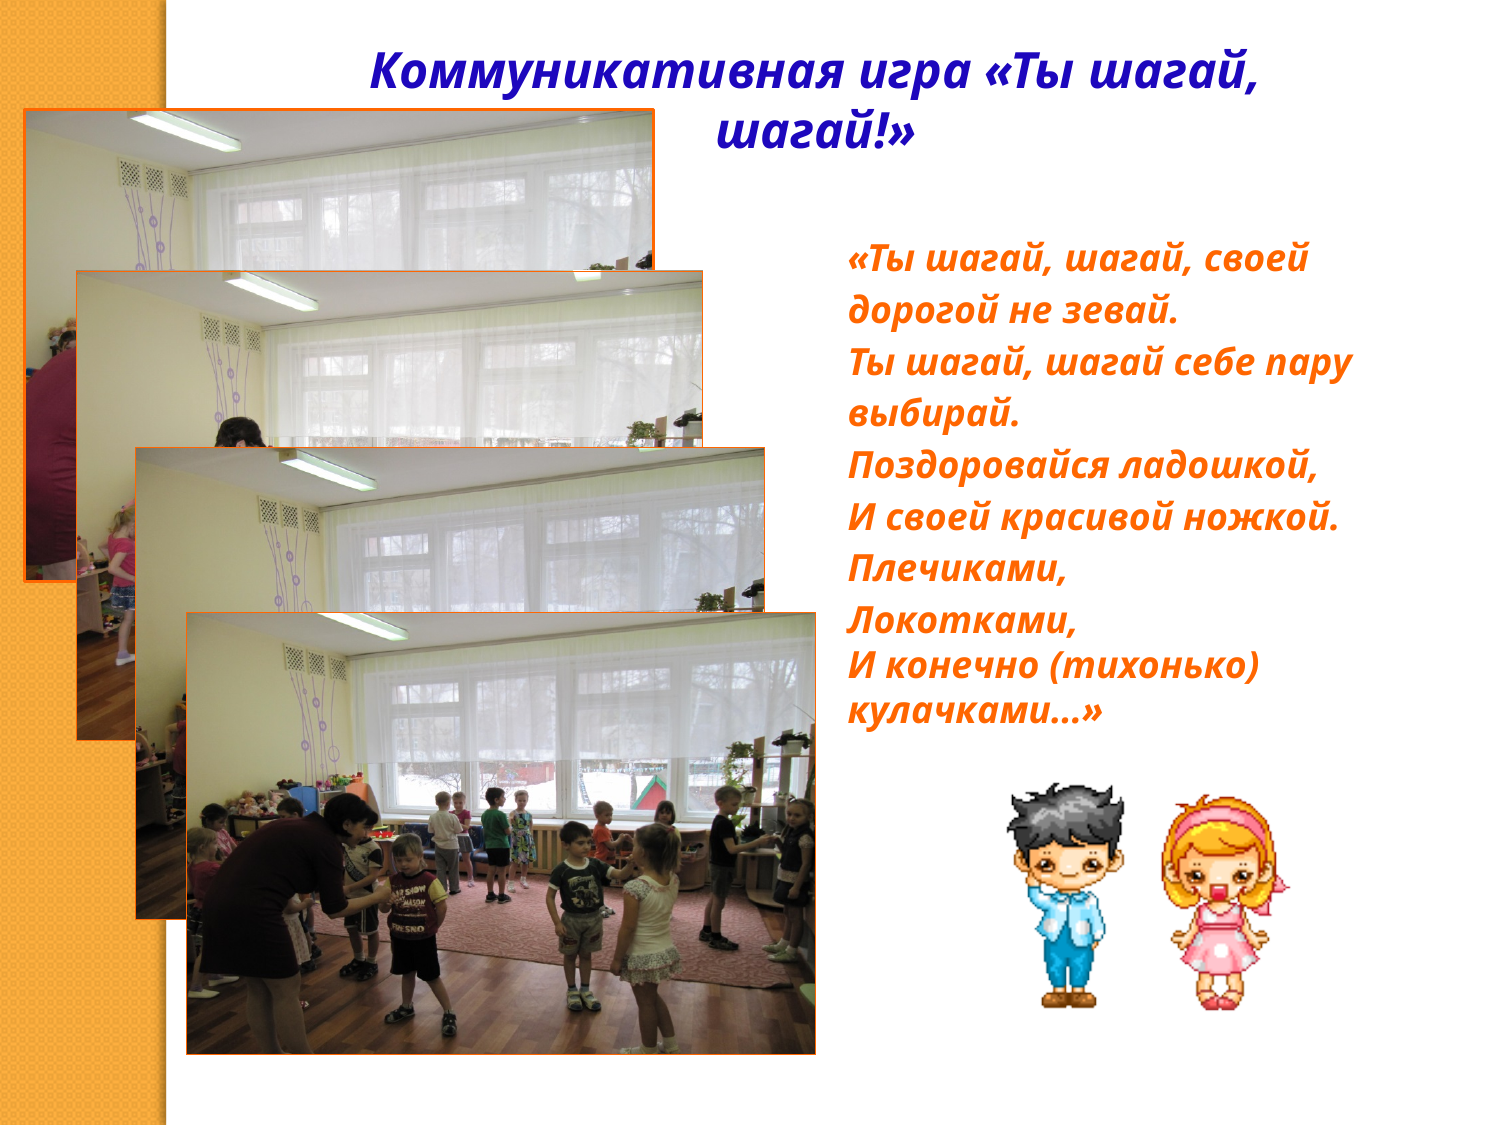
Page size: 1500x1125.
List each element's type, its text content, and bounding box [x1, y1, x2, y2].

text_box Коммуникативная игра «Ты шагай, шагай!» [277, 30, 1354, 166]
text_box «Ты шагай, шагай, своей дорогой не зевай. Ты шагай, шагай себе пару выбирай. Поздоровайся ладошкой, И своей красивой ножкой. Плечиками, Локотками, И конечно (тихонько) кулачками…» [832, 219, 1471, 739]
picture [945, 675, 1358, 1056]
picture [25, 110, 816, 1056]
